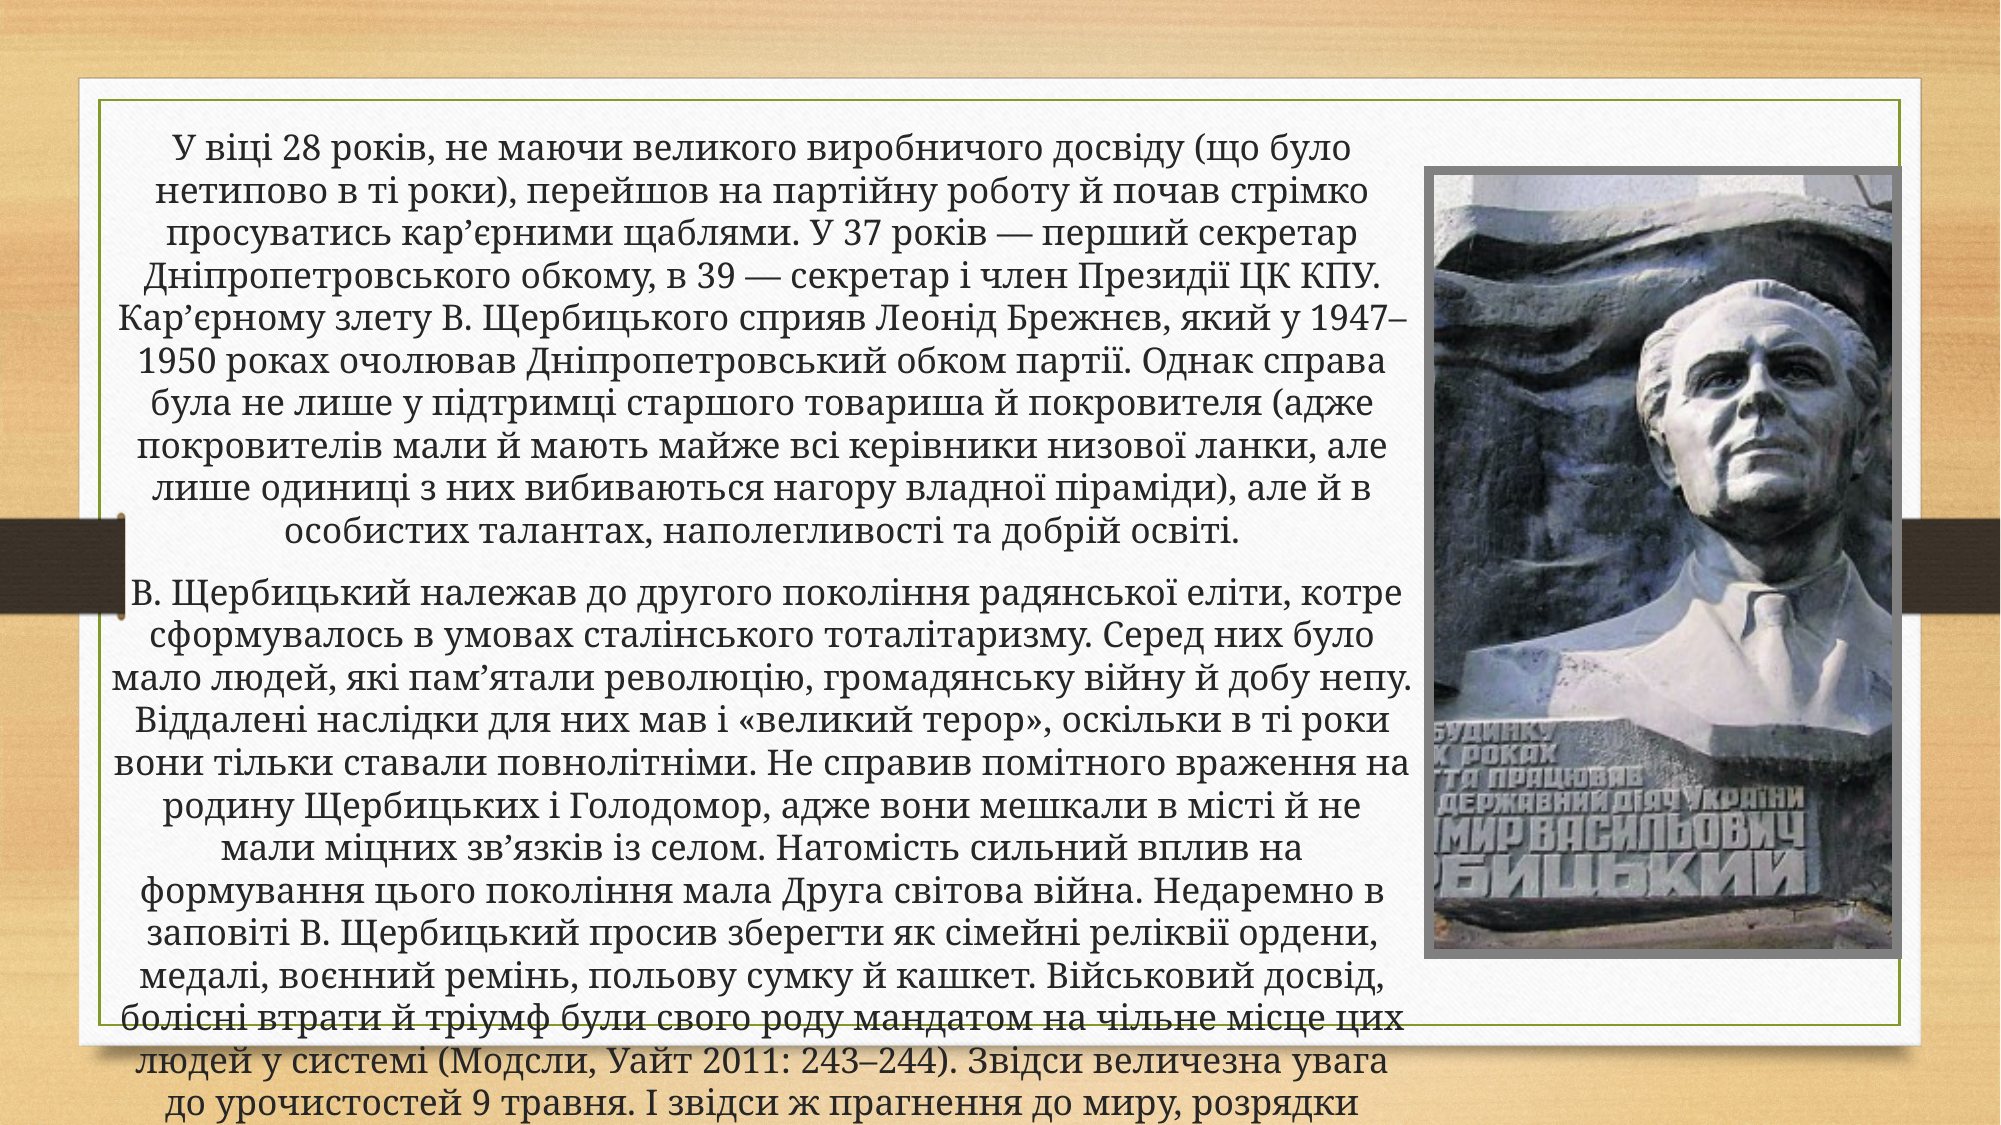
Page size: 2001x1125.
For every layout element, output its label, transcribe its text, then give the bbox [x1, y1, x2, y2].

list У віці 28 років, не маючи великого виробничого досвіду (що було нетипово в ті роки), перейшов на партійну роботу й почав стрімко просуватись кар’єрними щаблями. У 37 років — перший секретар Дніпропетровського обкому, в 39 — секретар і член Президії ЦК КПУ. Кар’єрному злету В. Щербицького сприяв Леонід Брежнєв, який у 1947–1950 роках очолював Дніпропетровський обком партії. Однак справа була не лише у підтримці старшого товариша й покровителя (адже покровителів мали й мають майже всі керівники низової ланки, але лише одиниці з них вибиваються нагору владної піраміди), але й в особистих талантах, наполегливості та добрій освіті. В. Щербицький належав до другого покоління радянської еліти, котре сформувалось в умовах сталінського тоталітаризму. Серед них було мало людей, які пам’ятали революцію, громадянську війну й добу непу. Віддалені наслідки для них мав і «великий терор», оскільки в ті роки вони тільки ставали повнолітніми. Не справив помітного враження на родину Щербицьких і Голодомор, адже вони мешкали в місті й не мали міцних зв’язків із селом. Натомість сильний вплив на формування цього покоління мала Друга світова війна. Недаремно в заповіті В. Щербицький просив зберегти як сімейні реліквії ордени, медалі, воєнний ремінь, польову сумку й кашкет. Військовий досвід, болісні втрати й тріумф були свого роду мандатом на чільне місце цих людей у системі (Модсли, Уайт 2011: 243–244). Звідси величезна увага до урочистостей 9 травня. І звідси ж прагнення до миру, розрядки міжнародної ситуації. Слова про «мирне небо над головою» не були для них пустим звуком. [95, 117, 1430, 1008]
picture [0, 0, 2001, 1125]
